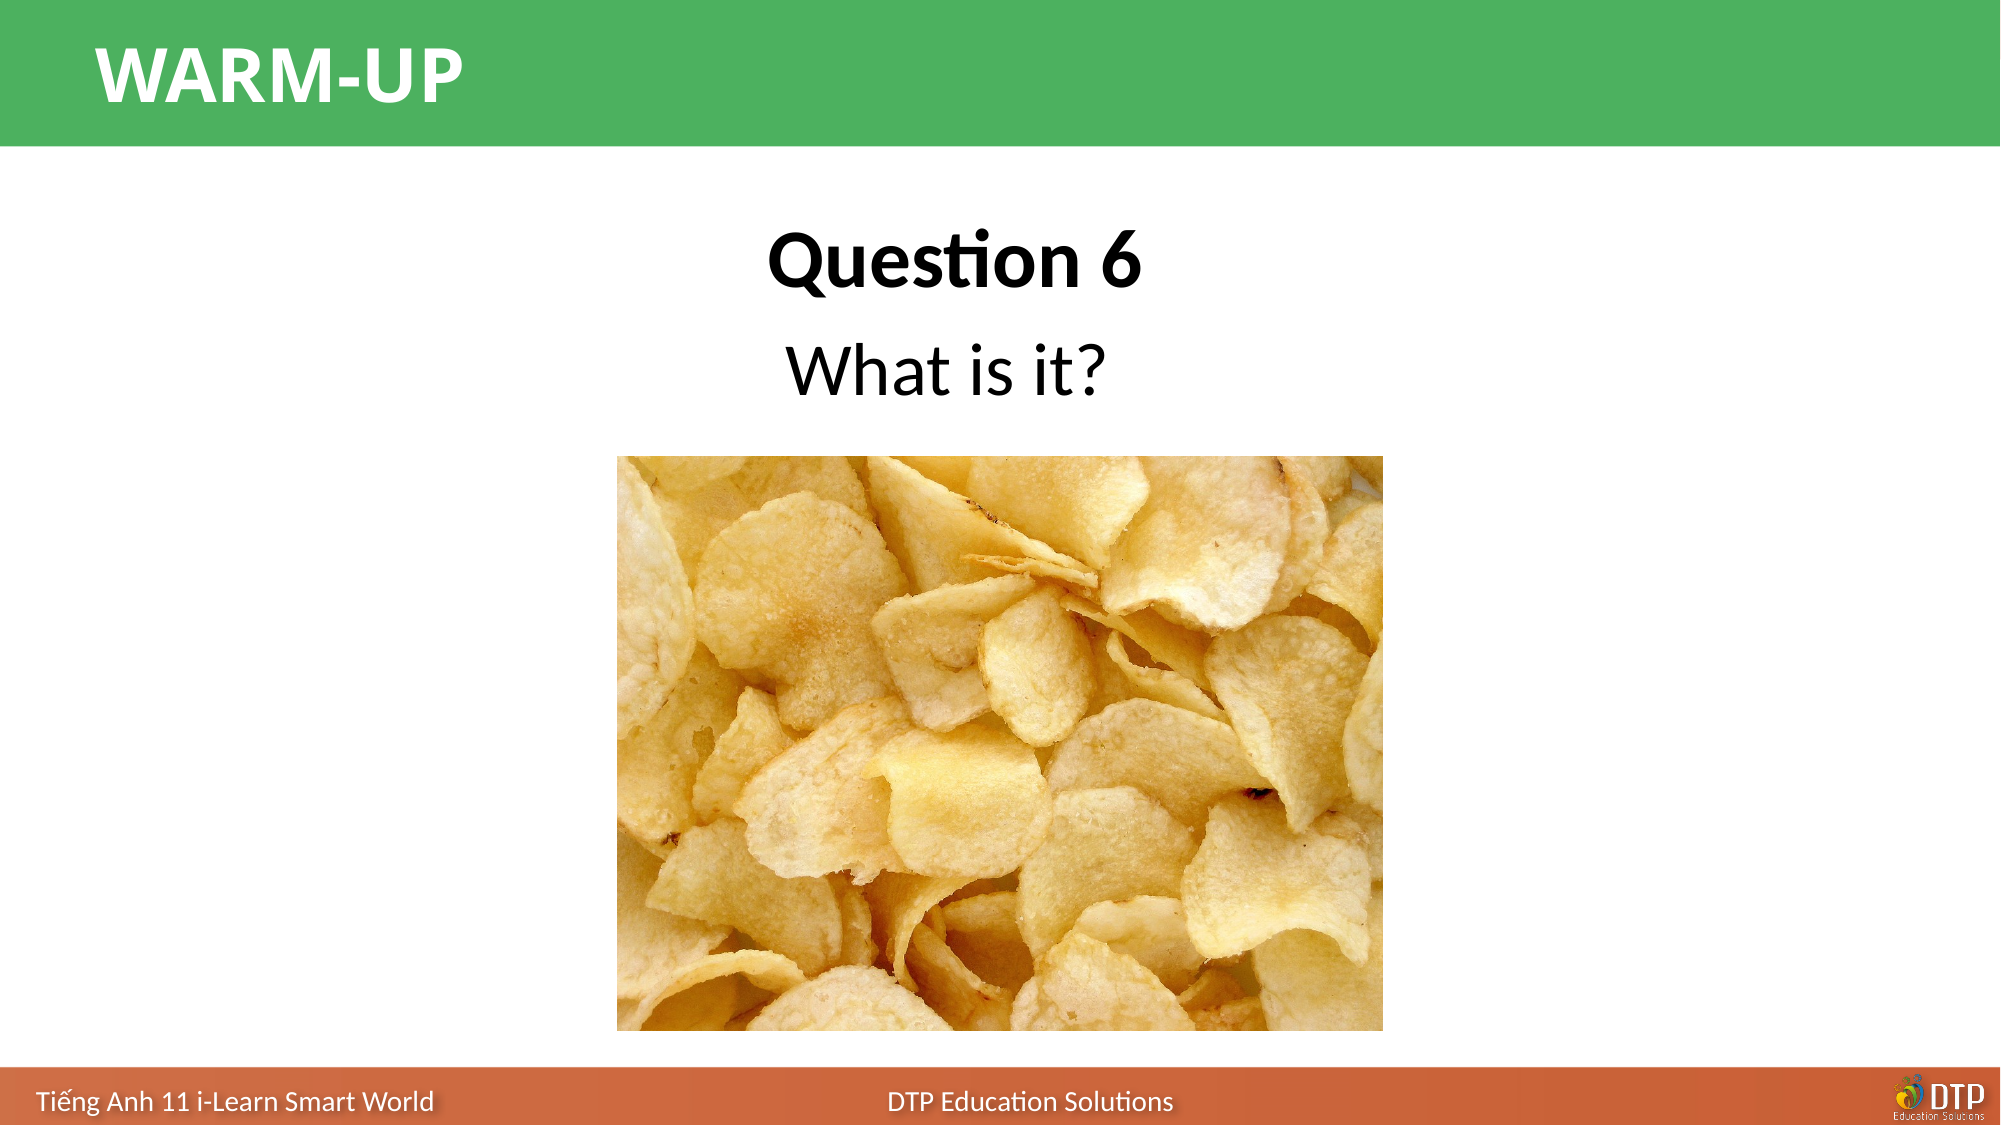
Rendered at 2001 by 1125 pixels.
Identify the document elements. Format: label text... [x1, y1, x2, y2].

text_box Question 6 [637, 197, 1275, 312]
text_box What is it? [139, 313, 1773, 418]
text_box WARM-UP [81, 20, 831, 125]
text_box [0, 0, 2000, 147]
picture [0, 0, 2001, 1125]
